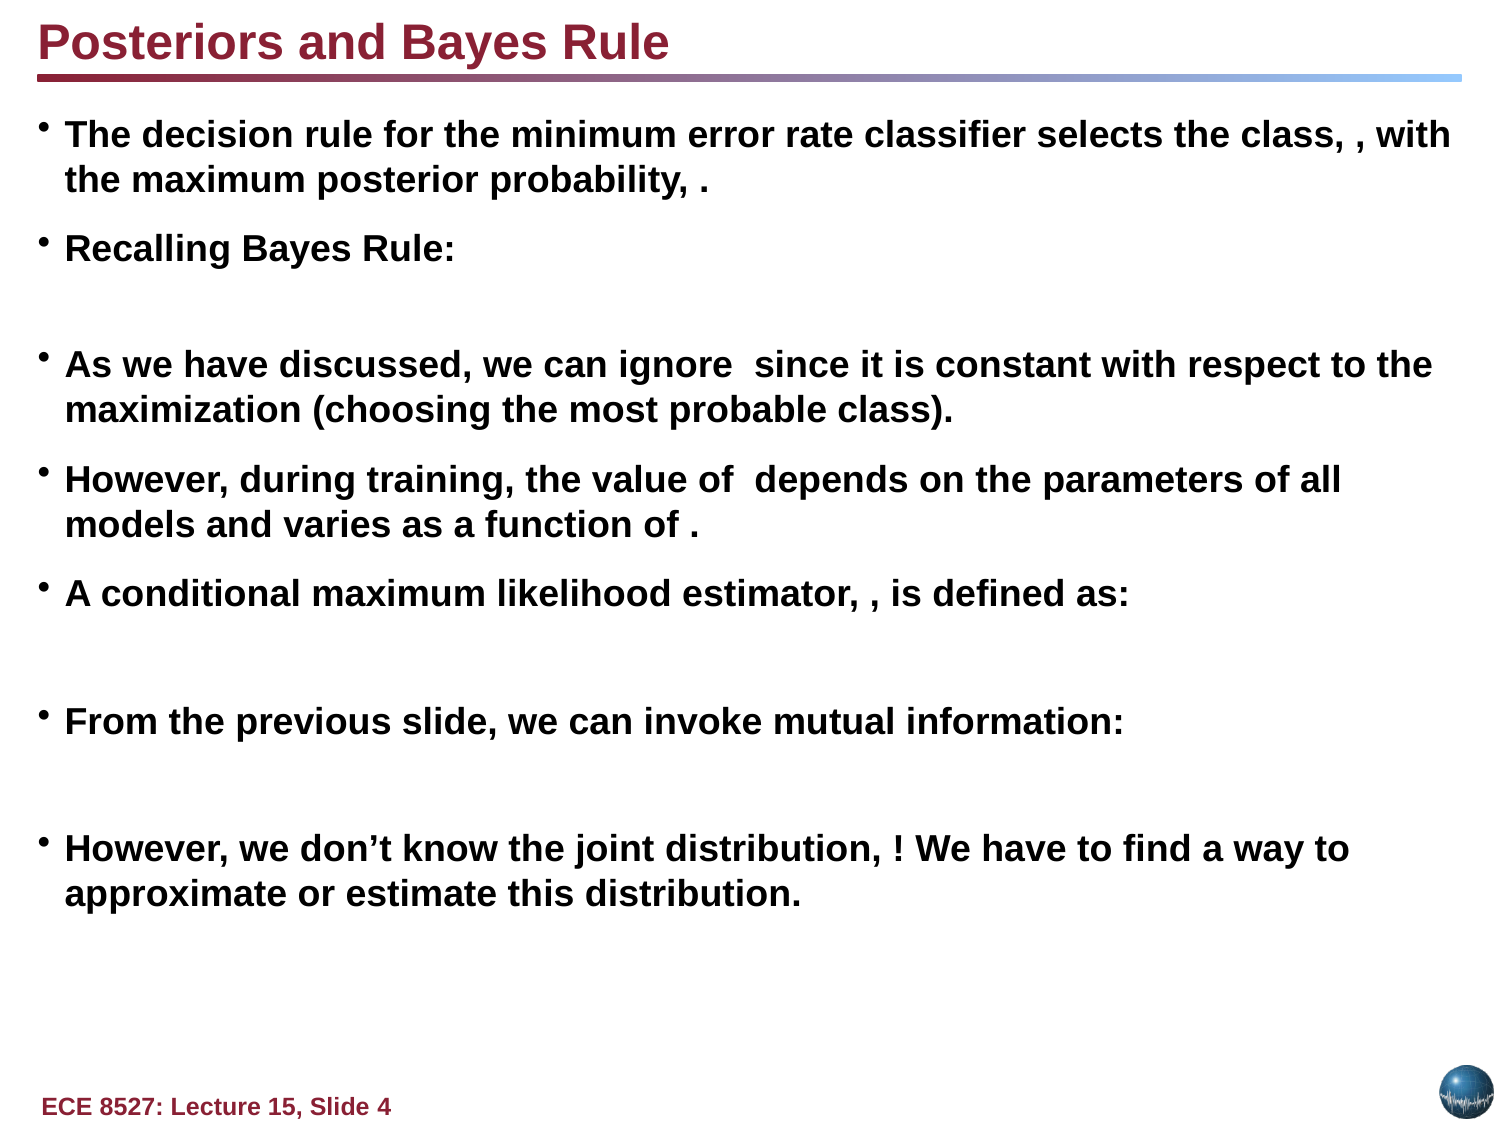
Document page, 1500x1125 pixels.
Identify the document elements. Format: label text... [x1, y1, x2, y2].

picture [1439, 1065, 1494, 1119]
text_box Posteriors and Bayes Rule [37, 9, 1163, 70]
